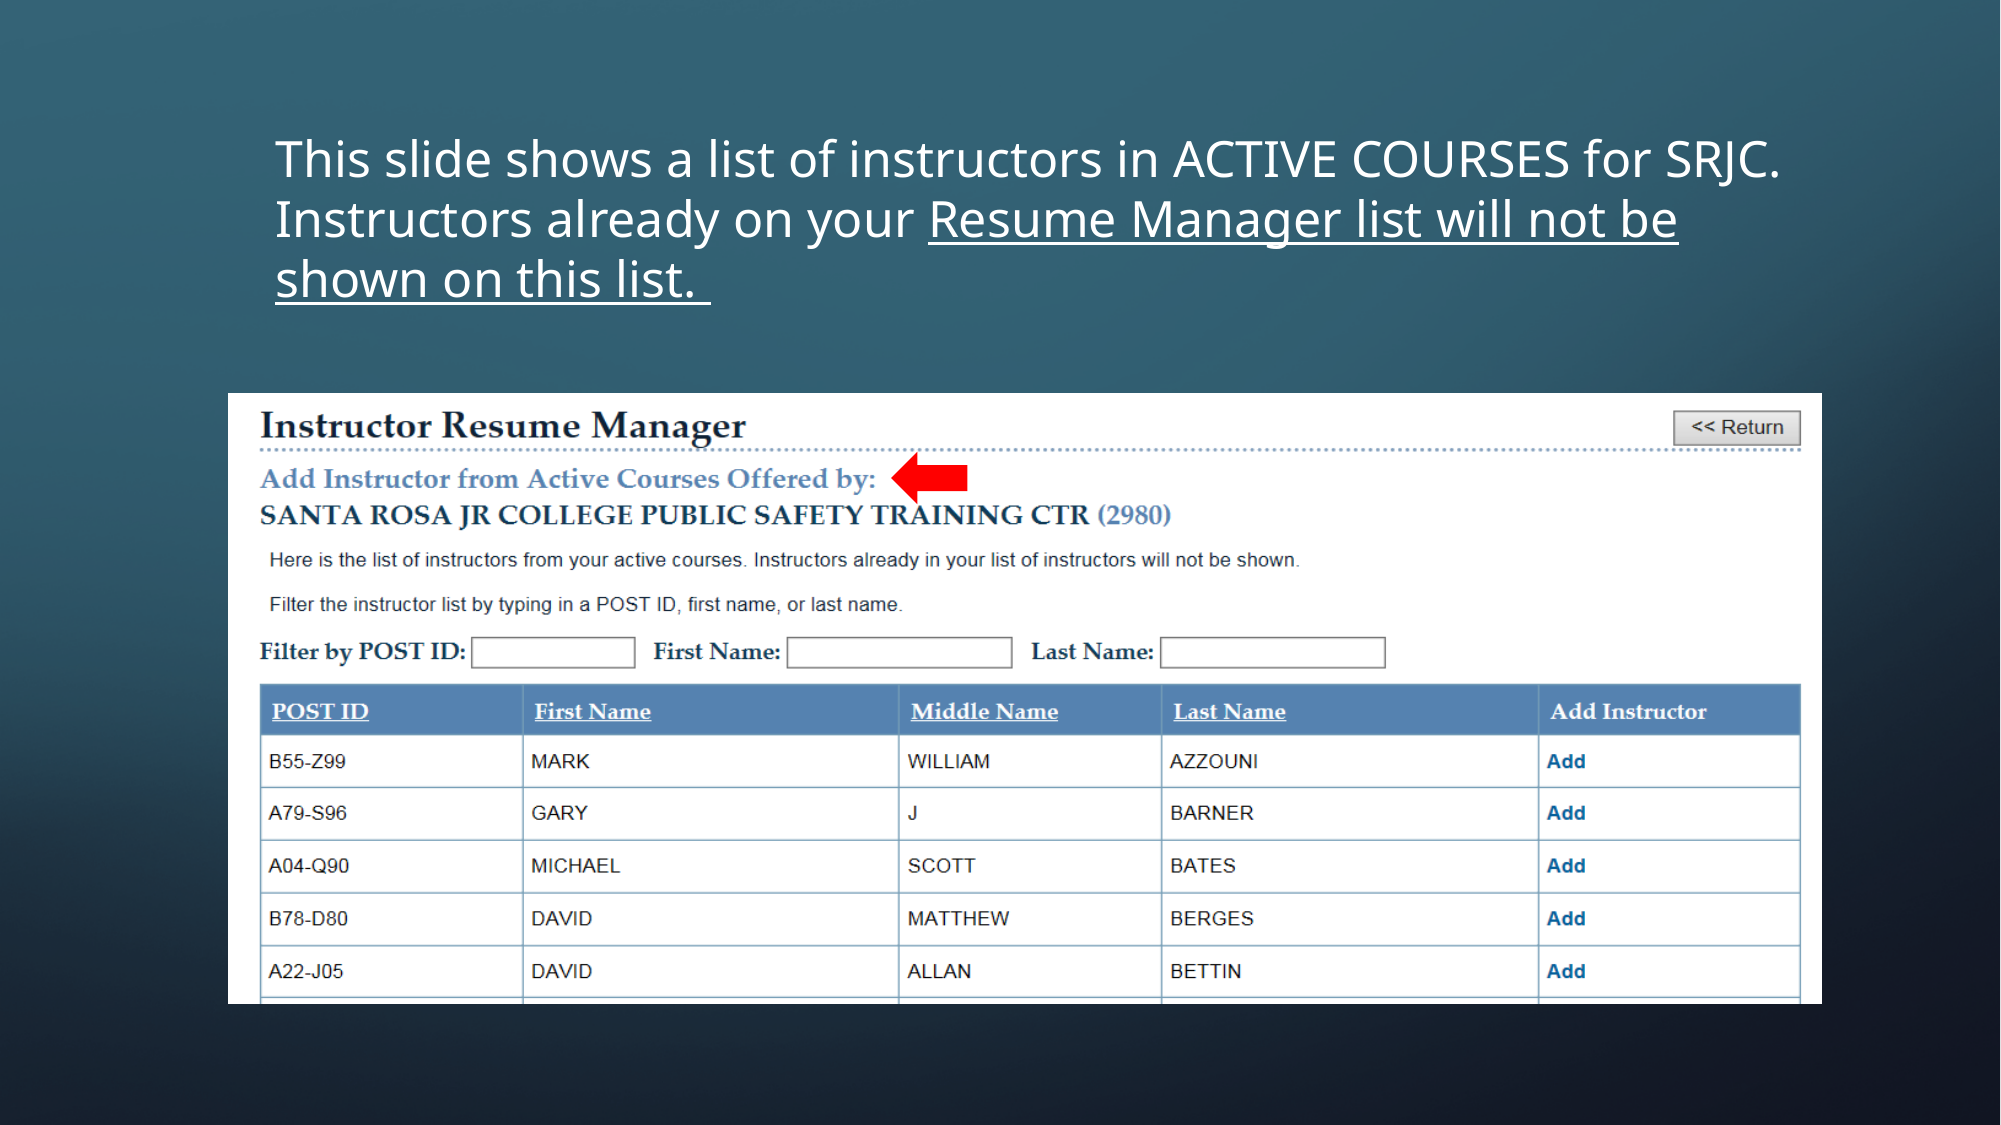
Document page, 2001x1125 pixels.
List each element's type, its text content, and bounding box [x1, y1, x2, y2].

picture [228, 393, 1822, 1004]
title This slide shows a list of instructors in ACTIVE COURSES for SRJC. Instructors already on your Resume Manager list will not be shown on this list. [260, 17, 1829, 299]
